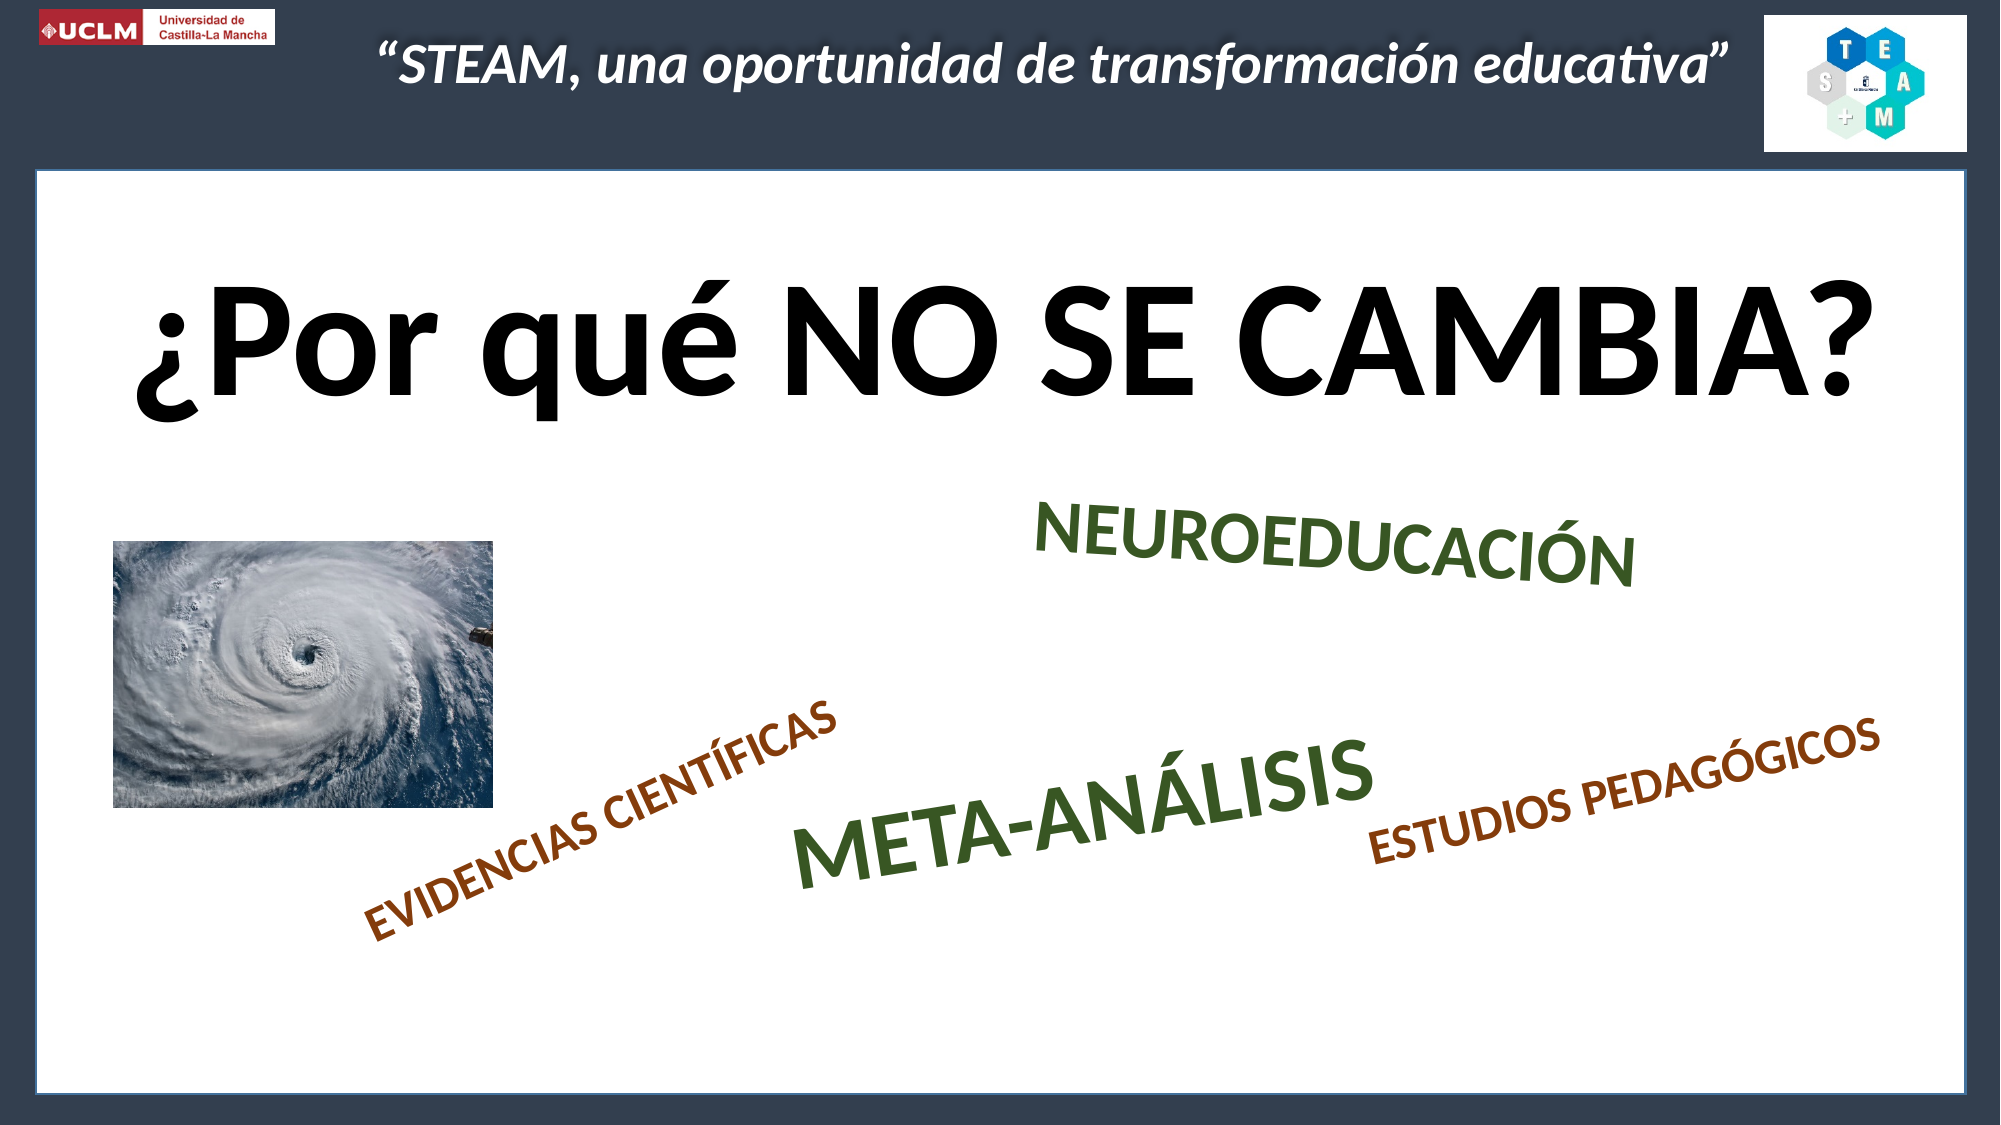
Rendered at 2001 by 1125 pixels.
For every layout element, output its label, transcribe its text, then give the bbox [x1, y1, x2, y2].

text_box META-ANÁLISIS [766, 683, 1478, 919]
picture [1764, 15, 1967, 152]
text_box EVIDENCIAS CIENTÍFICAS [337, 637, 930, 965]
picture [113, 541, 493, 808]
text_box [35, 169, 1967, 1095]
text_box ¿Por qué NO SE CAMBIA? [113, 220, 1923, 436]
picture [39, 9, 275, 45]
text_box NEUROEDUCACIÓN [1016, 467, 1723, 616]
text_box “STEAM, una oportunidad de transformación educativa” [359, 18, 1751, 103]
text_box ESTUDIOS PEDAGÓGICOS [1349, 674, 1966, 886]
